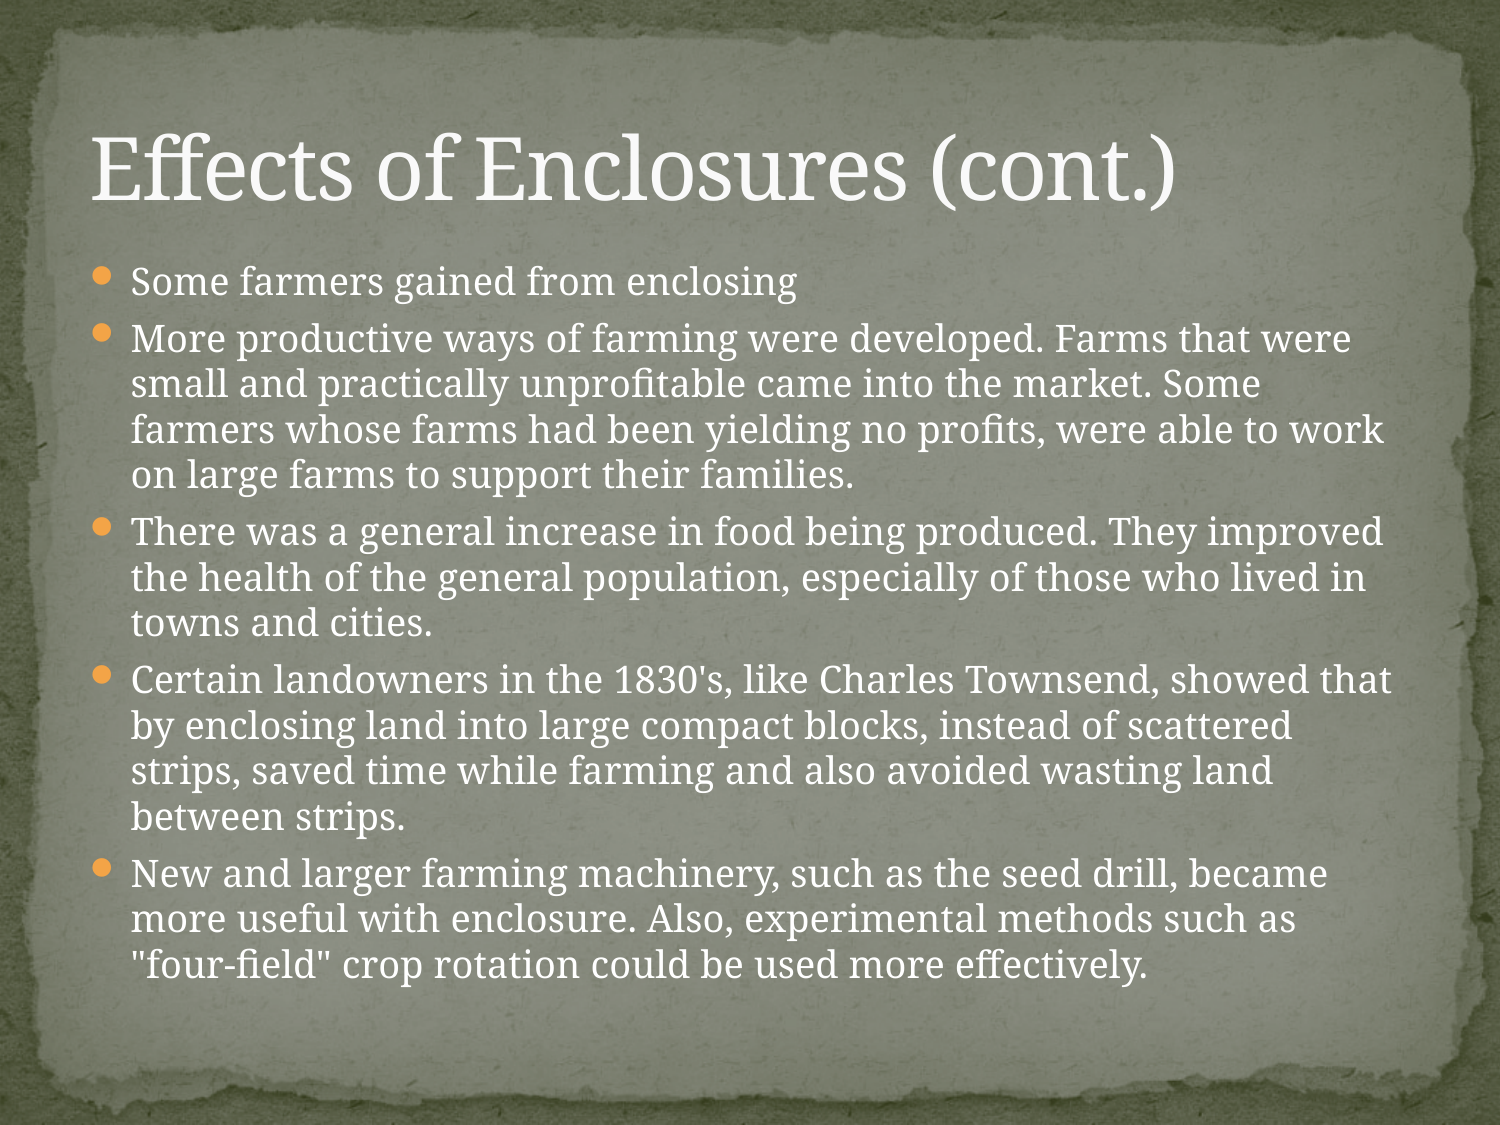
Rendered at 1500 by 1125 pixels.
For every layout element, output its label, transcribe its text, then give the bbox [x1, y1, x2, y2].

list Some farmers gained from enclosing More productive ways of farming were developed. Farms that were small and practically unprofitable came into the market. Some farmers whose farms had been yielding no profits, were able to work on large farms to support their families. There was a general increase in food being produced. They improved the health of the general population, especially of those who lived in towns and cities. Certain landowners in the 1830's, like Charles Townsend, showed that by enclosing land into large compact blocks, instead of scattered strips, saved time while farming and also avoided wasting land between strips. New and larger farming machinery, such as the seed drill, became more useful with enclosure. Also, experimental methods such as "four-field" crop rotation could be used more effectively. [75, 249, 1425, 1000]
title Effects of Enclosures (cont.) [74, 24, 1425, 225]
